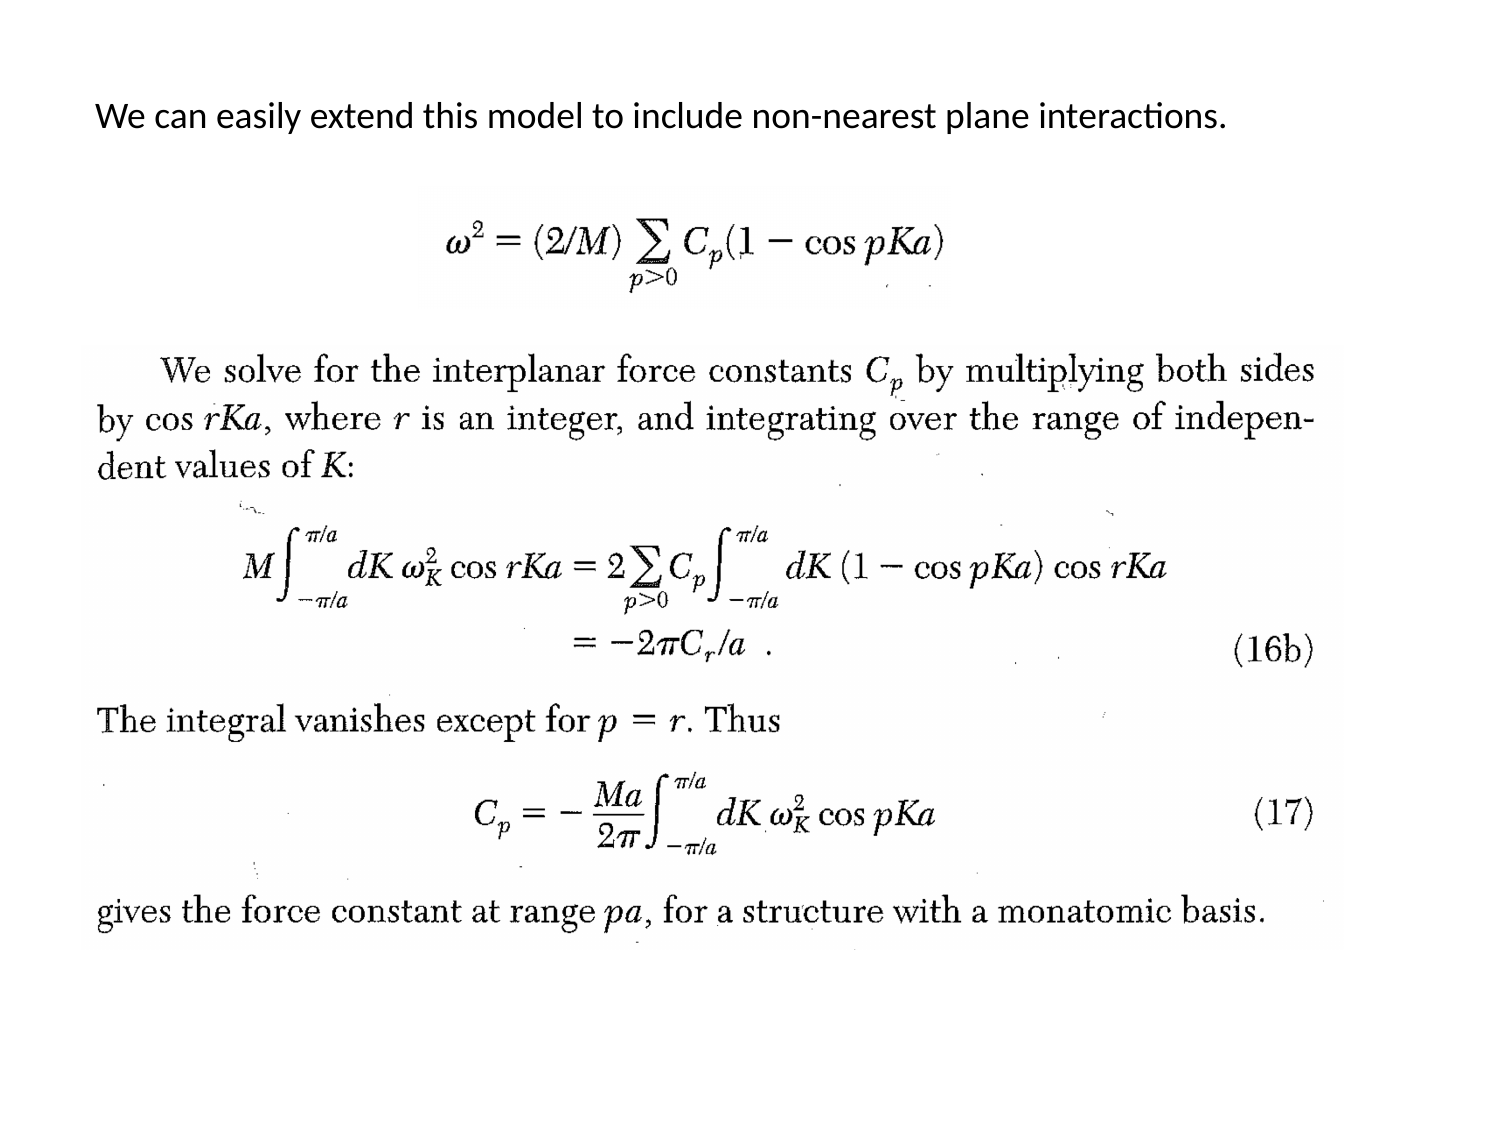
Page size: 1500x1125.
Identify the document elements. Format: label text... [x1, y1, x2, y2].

picture [418, 186, 952, 309]
text_box We can easily extend this model to include non-nearest plane interactions. [80, 83, 1253, 143]
picture [80, 345, 1344, 950]
